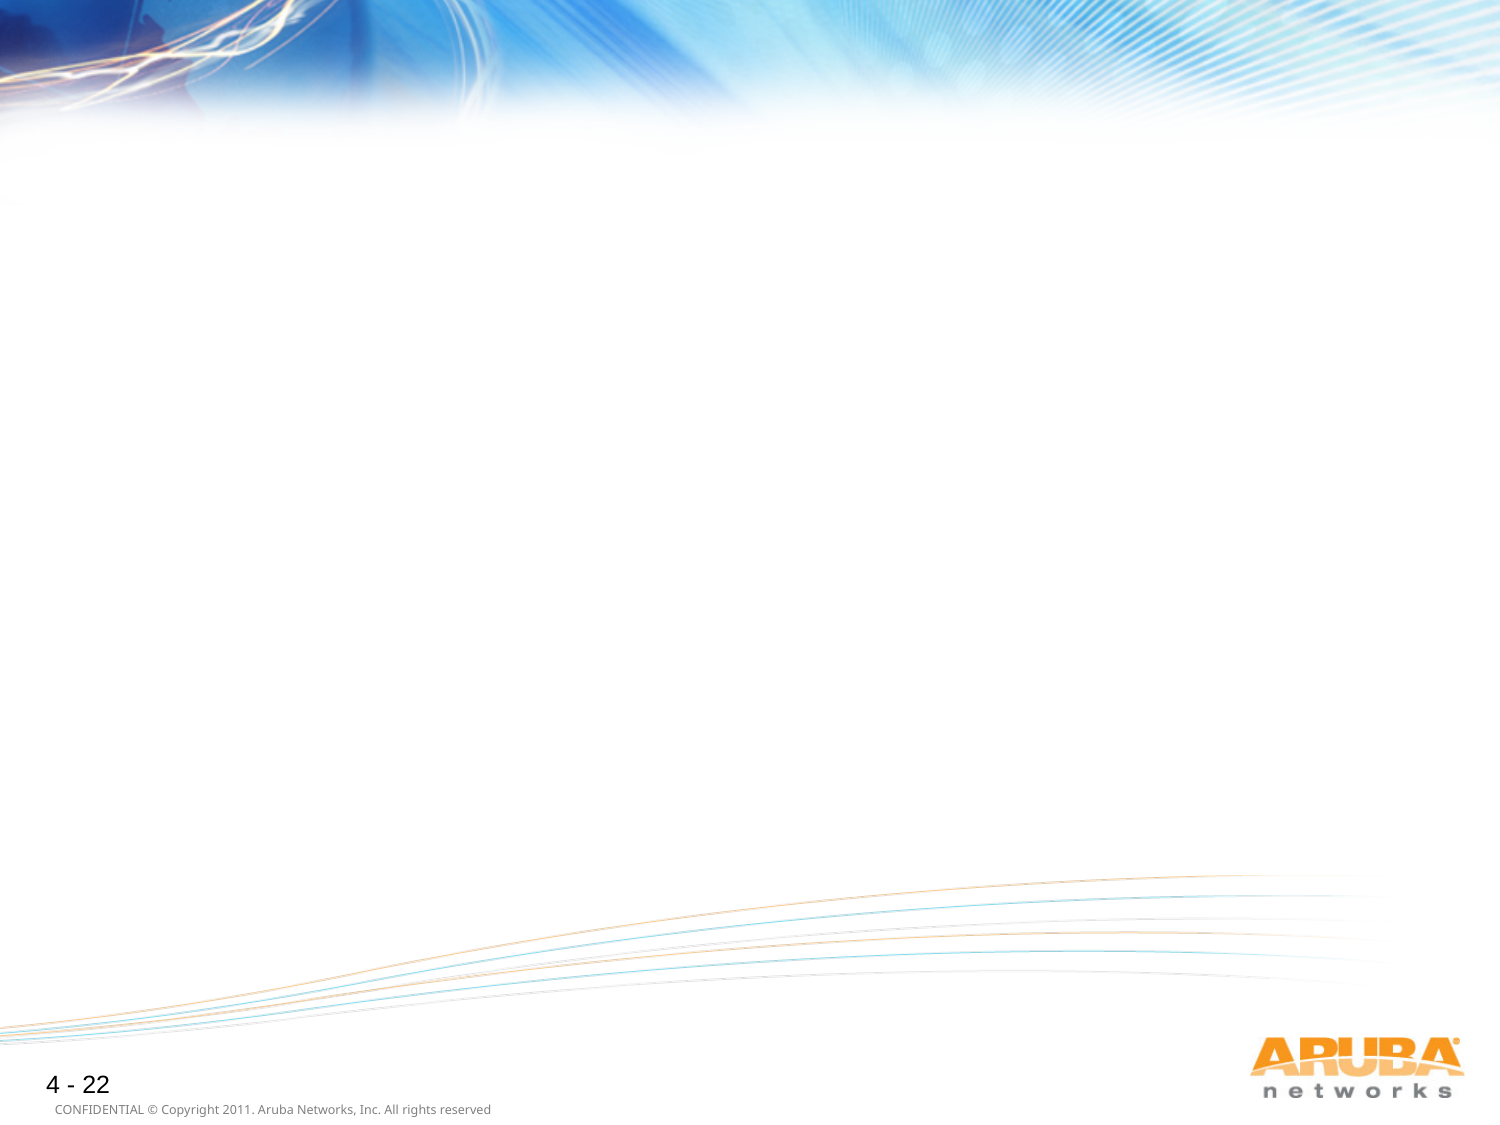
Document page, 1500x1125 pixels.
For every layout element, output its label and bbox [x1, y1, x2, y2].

picture [0, 875, 1475, 1098]
picture [0, 0, 1500, 205]
